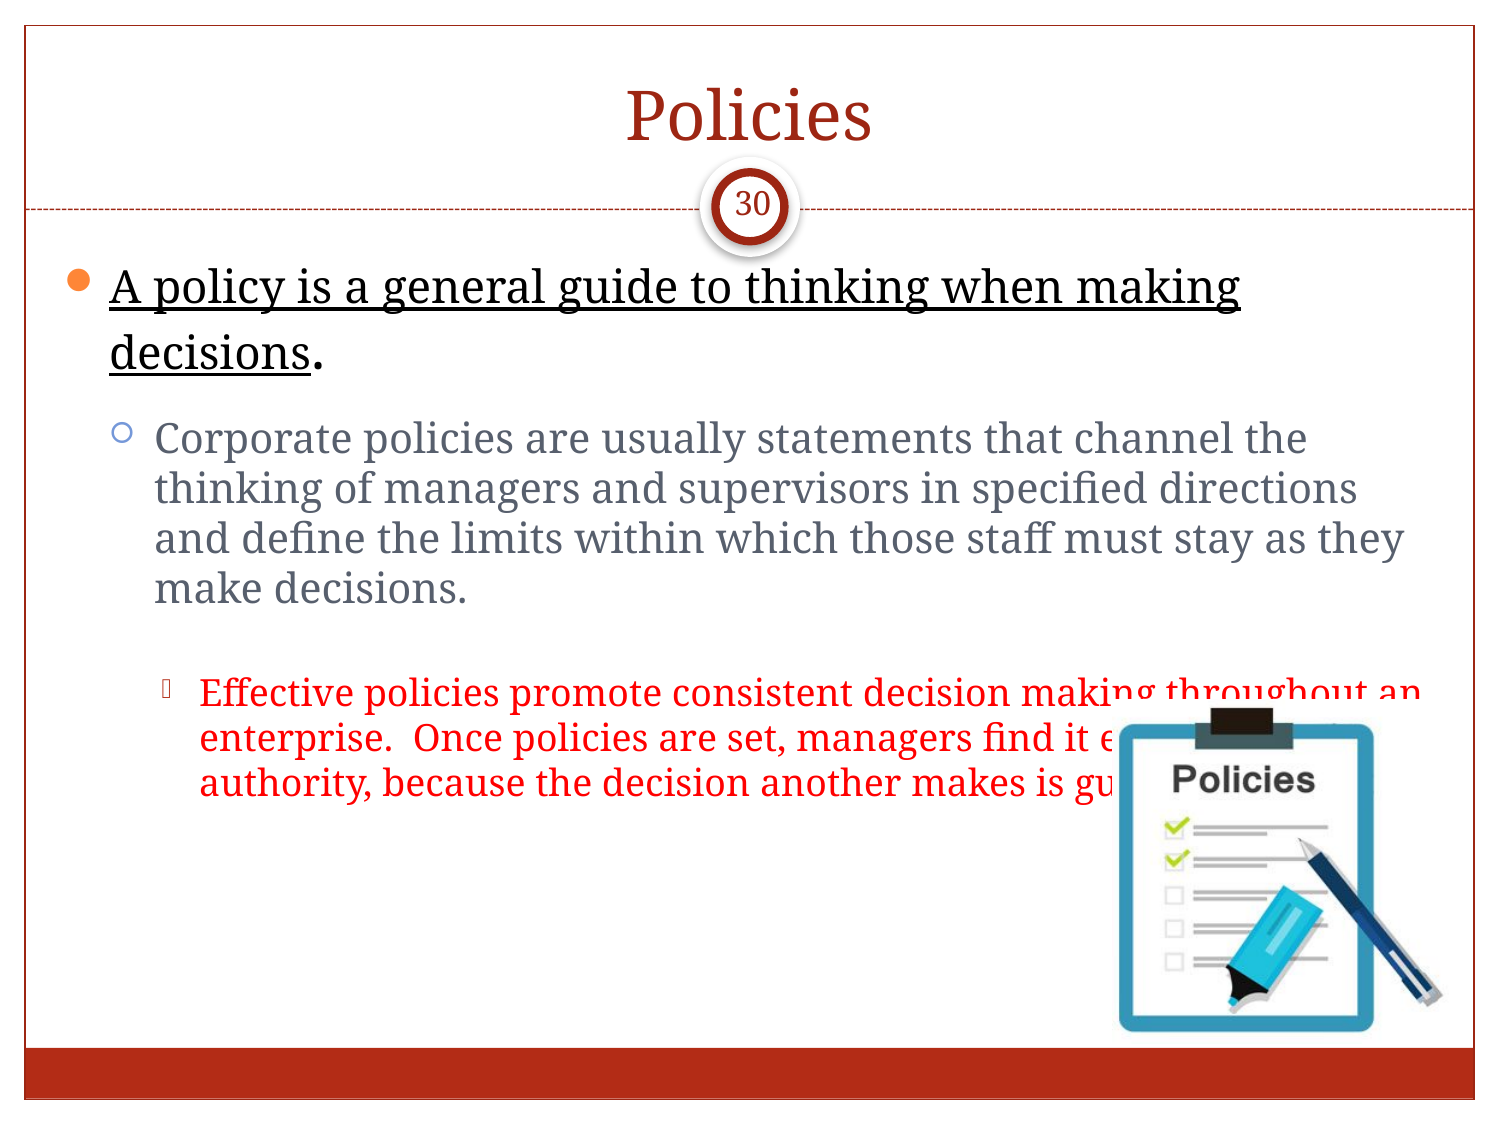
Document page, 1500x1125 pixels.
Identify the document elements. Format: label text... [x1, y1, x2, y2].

title Policies [49, 37, 1450, 162]
list A policy is a general guide to thinking when making decisions. Corporate policies are usually statements that channel the thinking of managers and supervisors in specified directions and define the limits within which those staff must stay as they make decisions. Effective policies promote consistent decision making throughout an enterprise. Once policies are set, managers find it easier to delegate authority, because the decision another makes is guided by policies. [49, 250, 1445, 1001]
slide_number 30 [715, 168, 791, 241]
picture [1112, 699, 1450, 1044]
